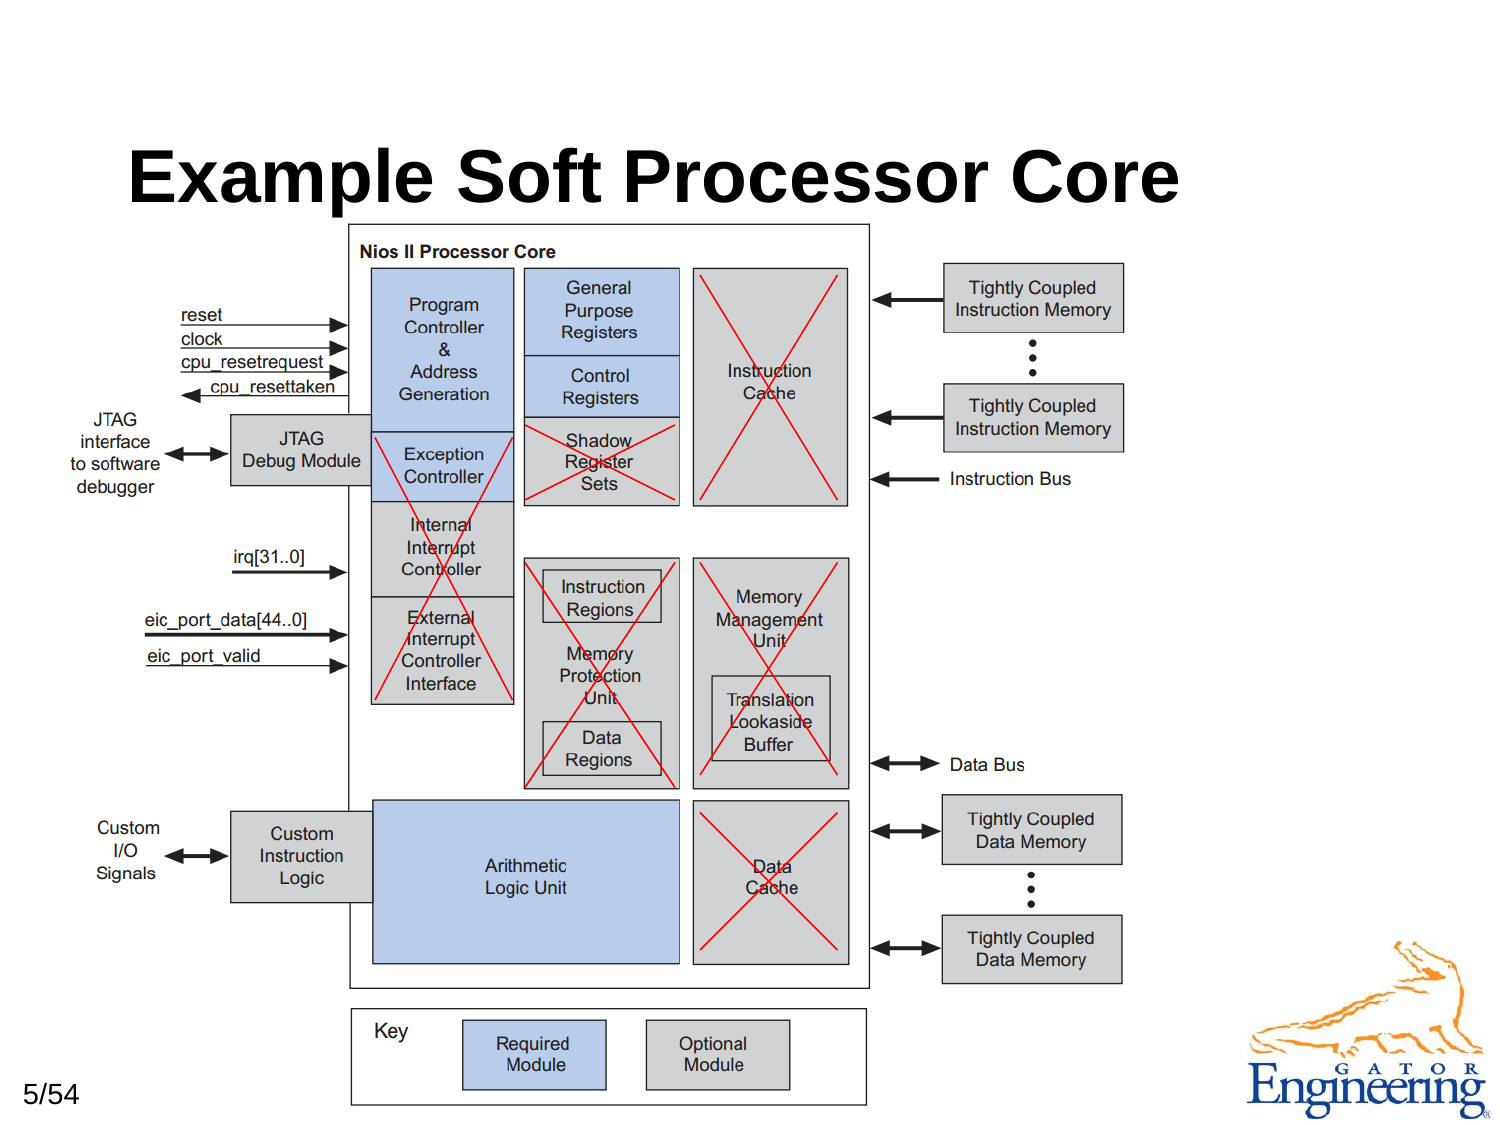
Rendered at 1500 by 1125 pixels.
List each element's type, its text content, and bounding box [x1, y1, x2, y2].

text_box 5/54 [8, 1068, 46, 1119]
title Example Soft Processor Core [75, 45, 1425, 233]
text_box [374, 437, 513, 701]
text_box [524, 424, 676, 501]
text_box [699, 562, 838, 776]
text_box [699, 812, 838, 951]
text_box [1247, 941, 1491, 1119]
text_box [524, 562, 676, 788]
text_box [699, 274, 838, 501]
picture [49, 212, 1138, 1114]
